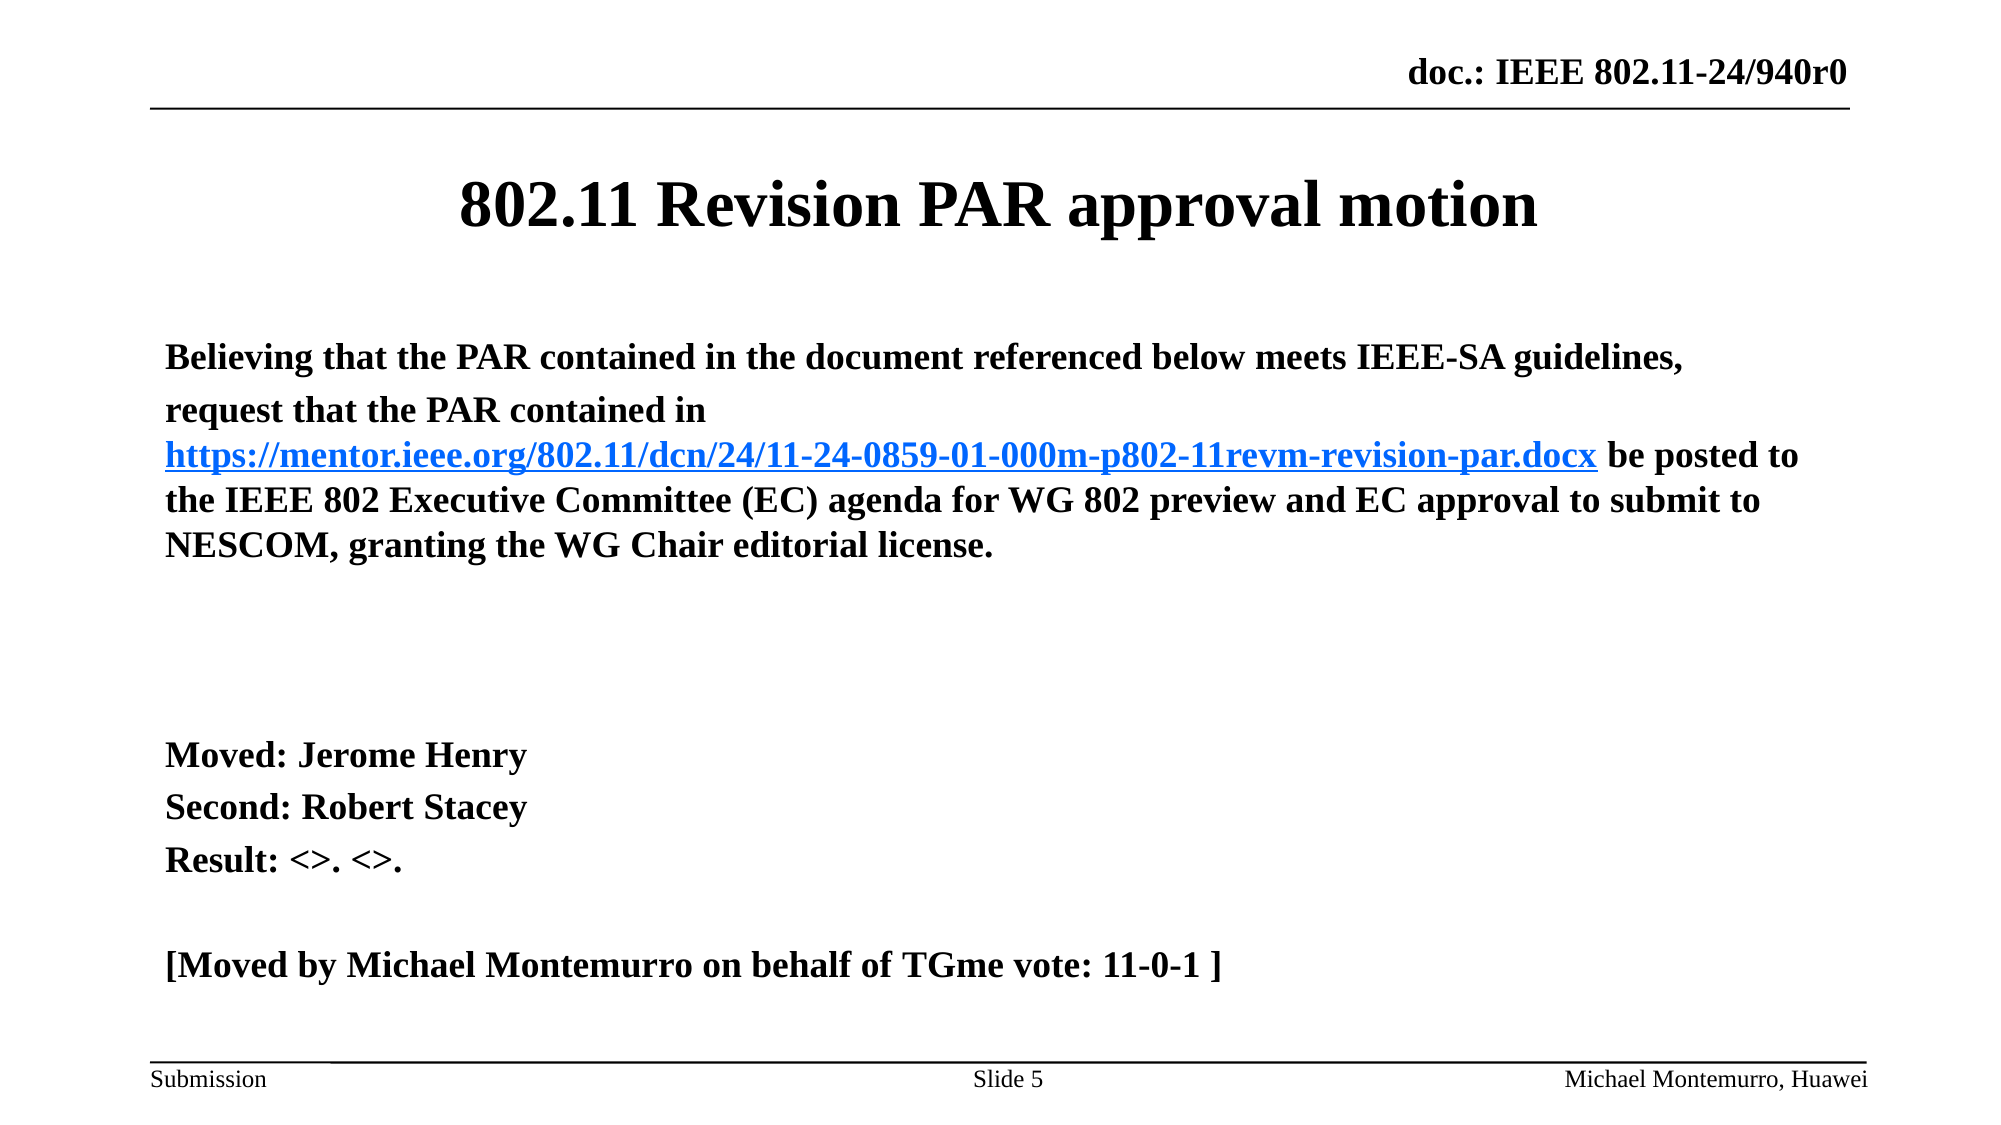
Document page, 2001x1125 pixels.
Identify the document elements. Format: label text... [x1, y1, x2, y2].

list Believing that the PAR contained in the document referenced below meets IEEE-SA guidelines, request that the PAR contained in https://mentor.ieee.org/802.11/dcn/24/11-24-0859-01-000m-p802-11revm-revision-par.docx be posted to the IEEE 802 Executive Committee (EC) agenda for WG 802 preview and EC approval to submit to NESCOM, granting the WG Chair editorial license. Moved: Jerome Henry Second: Robert Stacey Result: <>. <>. [Moved by Michael Montemurro on behalf of TGme vote: 11-0-1 ] [149, 324, 1851, 1001]
slide_number Slide 5 [964, 1061, 1053, 1093]
footer Michael Montemurro, Huawei [1560, 1061, 1869, 1093]
title 802.11 Revision PAR approval motion [149, 112, 1851, 288]
